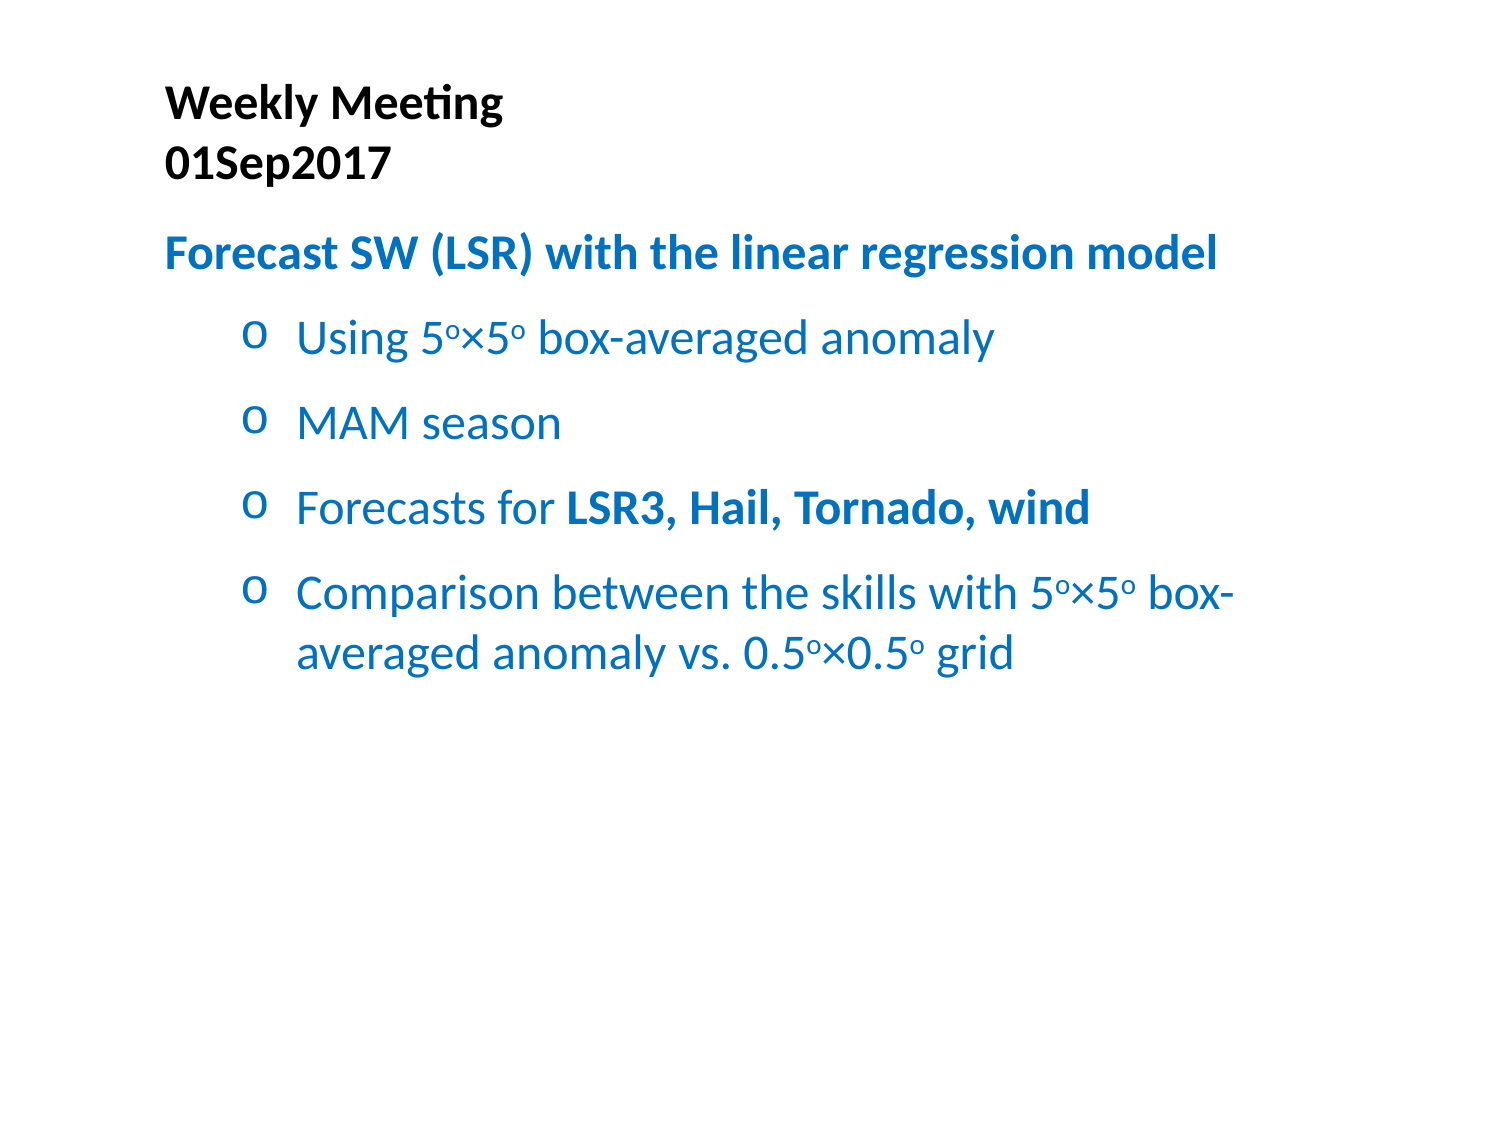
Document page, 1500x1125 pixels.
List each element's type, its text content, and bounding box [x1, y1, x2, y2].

text_box Weekly Meeting 01Sep2017 Forecast SW (LSR) with the linear regression model Using 5o×5o box-averaged anomaly MAM season Forecasts for LSR3, Hail, Tornado, wind Comparison between the skills with 5o×5o box-averaged anomaly vs. 0.5o×0.5o grid [149, 62, 1361, 688]
